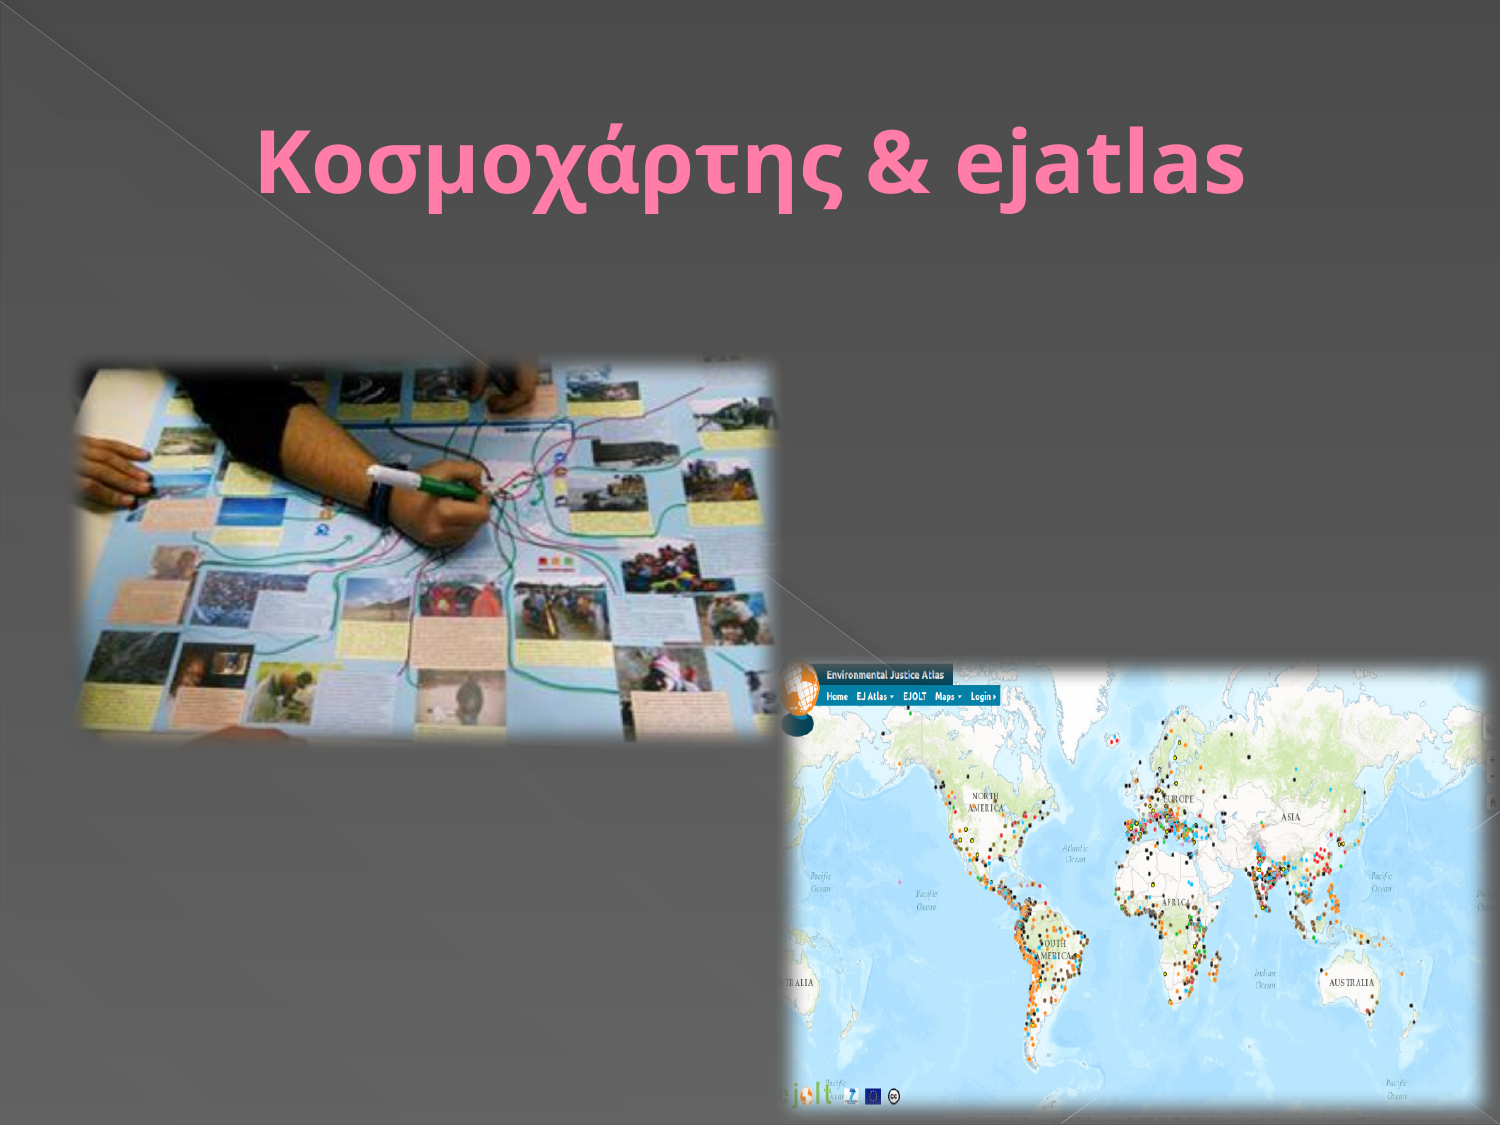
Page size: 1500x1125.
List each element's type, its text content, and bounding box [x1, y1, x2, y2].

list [773, 652, 1500, 1125]
title Κοσμοχάρτης & ejatlas [75, 43, 1425, 274]
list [64, 349, 786, 752]
